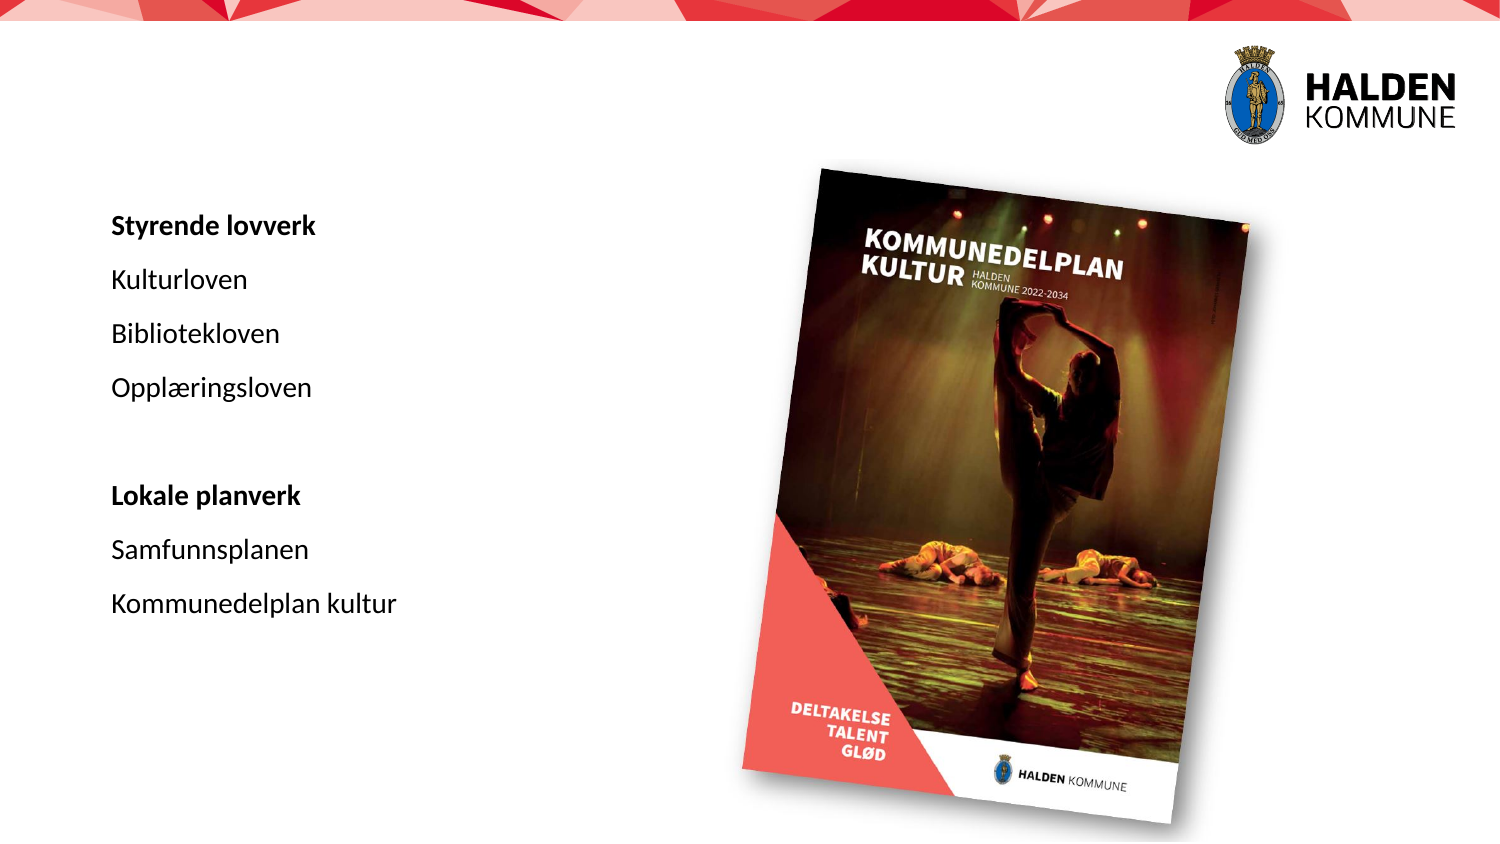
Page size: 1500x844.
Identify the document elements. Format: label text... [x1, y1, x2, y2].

text_box Styrende lovverk Kulturloven Bibliotekloven Opplæringsloven Lokale planverk Samfunnsplanen Kommunedelplan kultur [96, 196, 389, 627]
picture [0, 0, 1500, 844]
